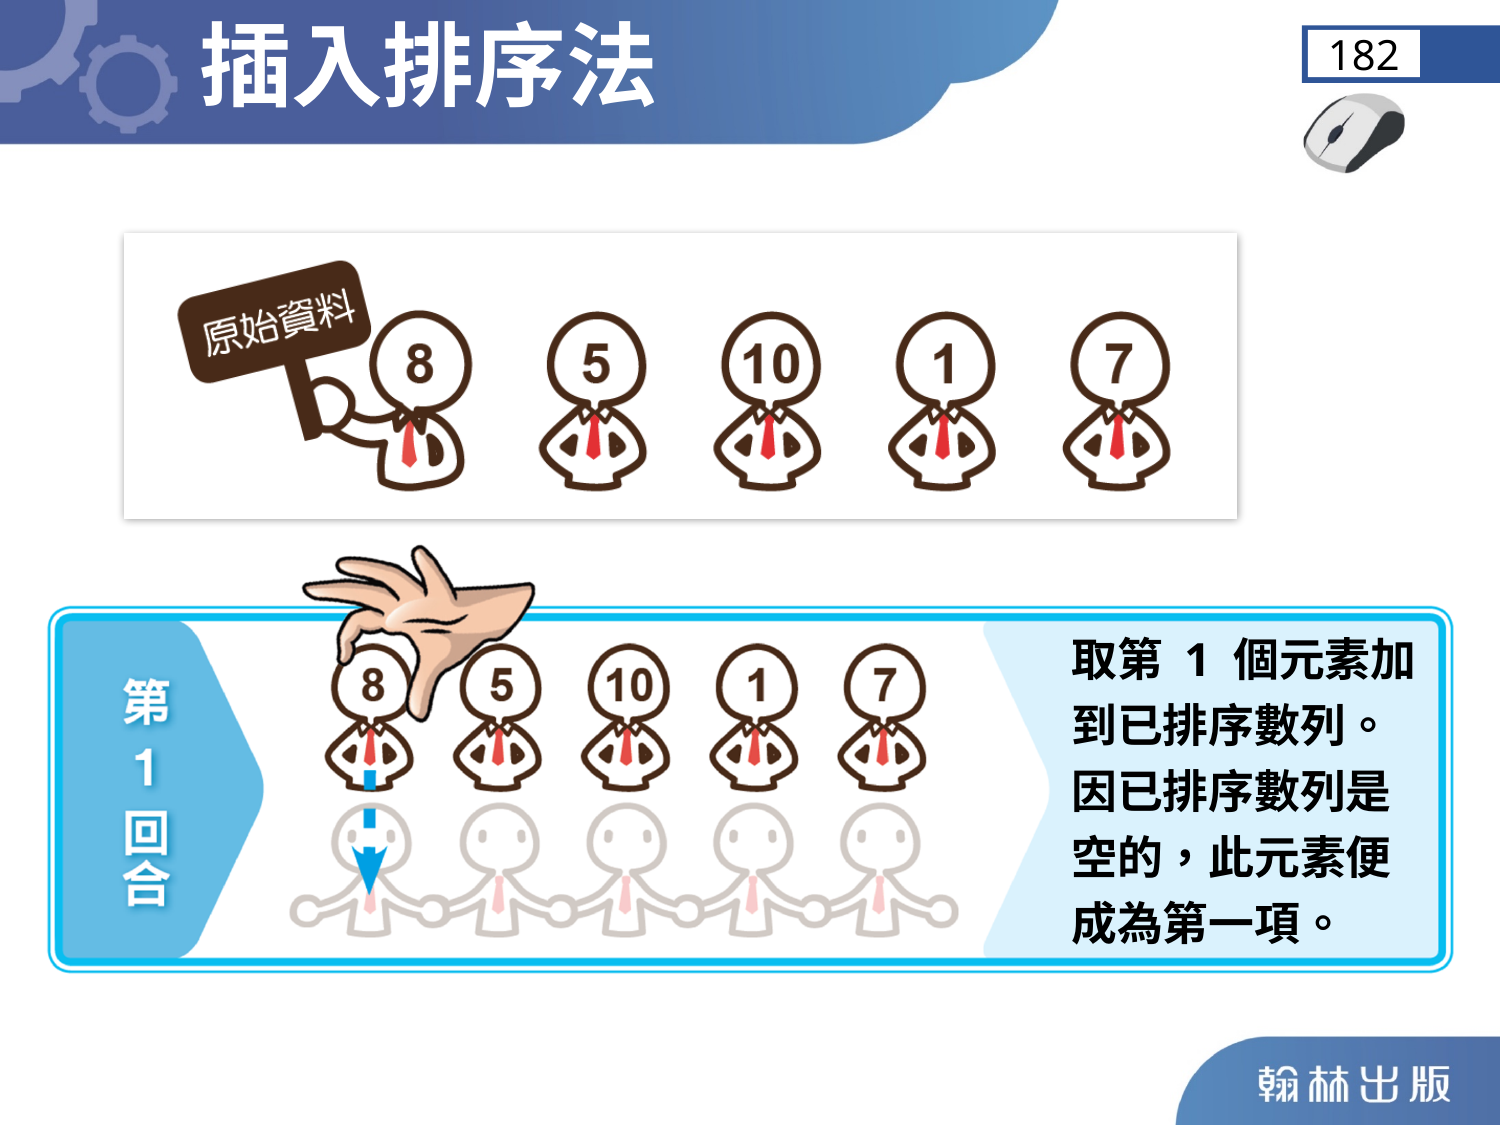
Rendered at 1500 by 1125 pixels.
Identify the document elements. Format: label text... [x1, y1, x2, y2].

title 插入排序法 [184, 0, 1077, 152]
text_box 182 [1307, 29, 1421, 78]
text_box [1301, 24, 1500, 84]
picture [0, 0, 1500, 1125]
